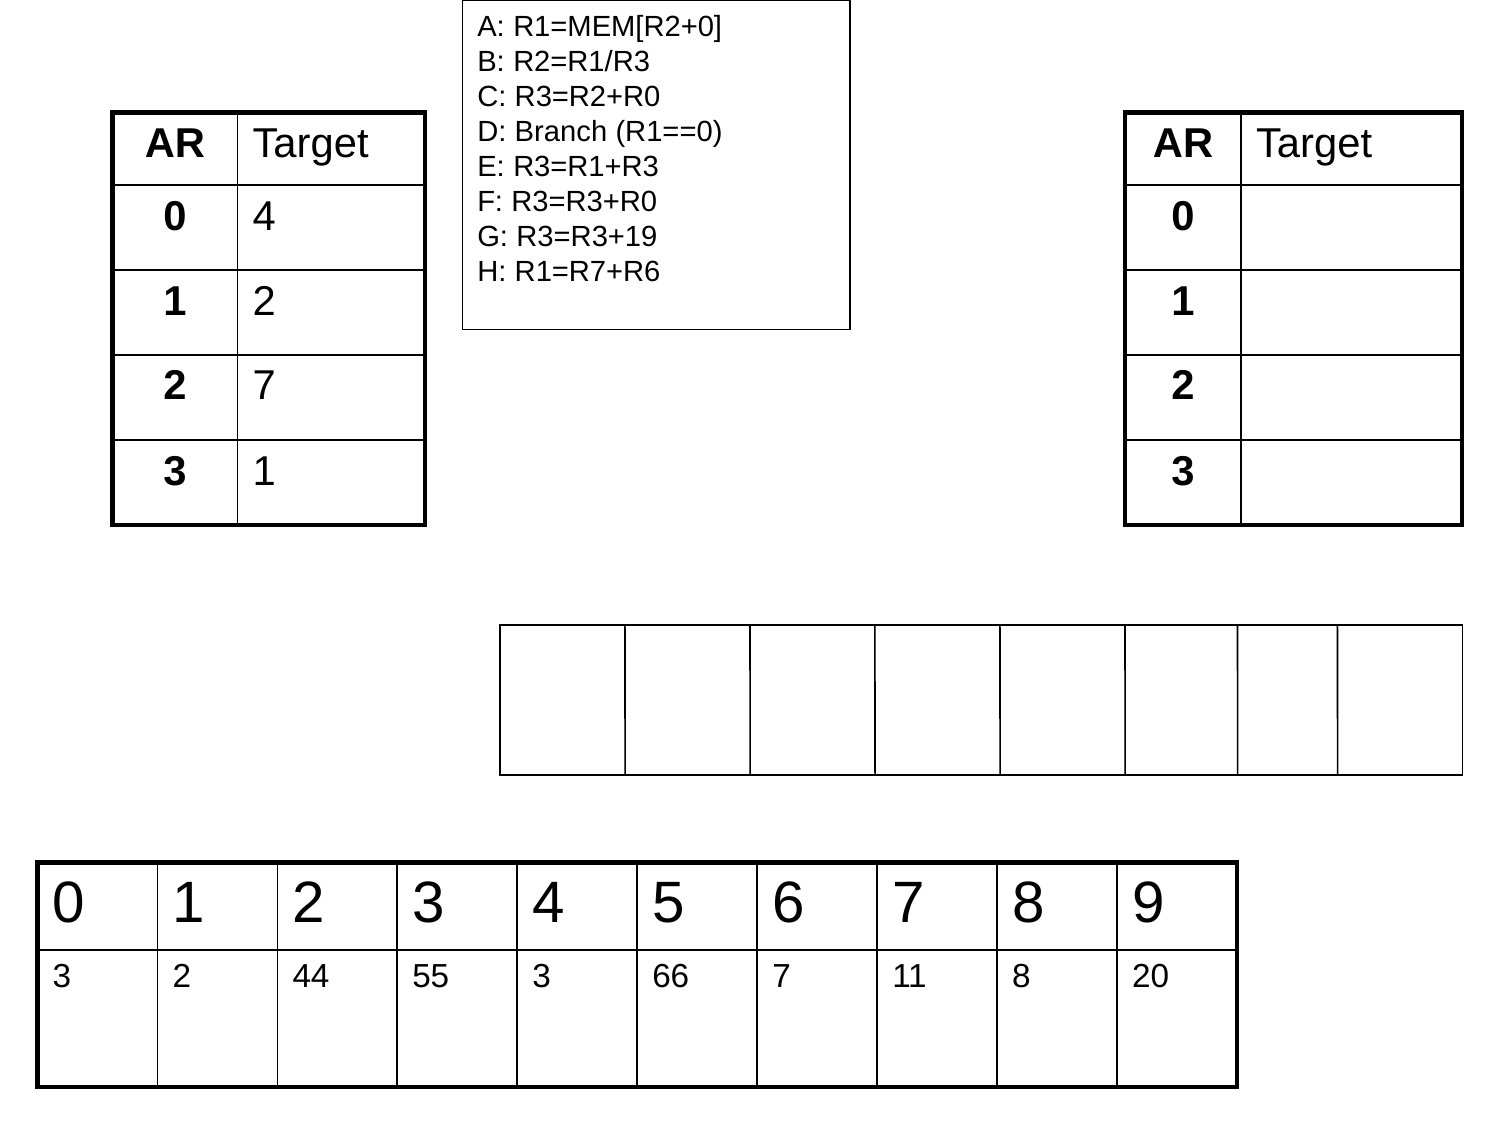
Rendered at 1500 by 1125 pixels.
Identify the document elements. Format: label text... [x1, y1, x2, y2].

table_cell 44 [278, 951, 396, 1085]
text_box [1338, 624, 1463, 775]
table_cell 7 [758, 951, 876, 1085]
table_cell 7 [238, 356, 423, 439]
table_cell 2 [1127, 356, 1240, 439]
table_header AR [115, 115, 237, 184]
table_cell 20 [1118, 951, 1235, 1085]
table_header 9 [1118, 865, 1235, 949]
table_cell 3 [518, 951, 636, 1085]
table_cell 4 [238, 186, 423, 269]
table_cell 2 [115, 356, 237, 439]
text_box [499, 624, 750, 775]
table_cell 1 [1127, 271, 1240, 354]
table_cell 66 [638, 951, 756, 1085]
table_header 5 [638, 865, 756, 949]
table_cell 1 [115, 271, 237, 354]
table_header 7 [878, 865, 996, 949]
table_cell 11 [878, 951, 996, 1085]
table_cell 0 [115, 186, 237, 269]
table_header AR [1127, 115, 1240, 184]
table_cell 3 [1127, 441, 1240, 523]
table_cell 55 [398, 951, 516, 1085]
table_cell 3 [115, 441, 237, 523]
table_cell 1 [238, 441, 423, 523]
text_box [751, 624, 1125, 775]
table_header 3 [398, 865, 516, 949]
table_cell [1242, 271, 1460, 354]
table_cell 3 [40, 951, 157, 1085]
text_box A: R1=MEM[R2+0] B: R2=R1/R3 C: R3=R2+R0 D: Branch (R1==0) E: R3=R1+R3 F: R3=R3+R0 G: R3=R3+19 H: R1=R7+R6 [462, 0, 850, 330]
table_header Target [1242, 115, 1460, 184]
table_cell 2 [238, 271, 423, 354]
text_box [1126, 624, 1237, 775]
table_cell 2 [158, 951, 277, 1085]
table_header 2 [278, 865, 396, 949]
table_cell 8 [998, 951, 1116, 1085]
table_header Target [238, 115, 423, 184]
table_cell [1242, 186, 1460, 269]
table_cell [1242, 356, 1460, 439]
table_header 1 [158, 865, 277, 949]
table_header 4 [518, 865, 636, 949]
table_header 6 [758, 865, 876, 949]
table_header 0 [40, 865, 157, 949]
table_header 8 [998, 865, 1116, 949]
table_cell 0 [1127, 186, 1240, 269]
text_box [1238, 624, 1337, 775]
table_cell [1242, 441, 1460, 523]
